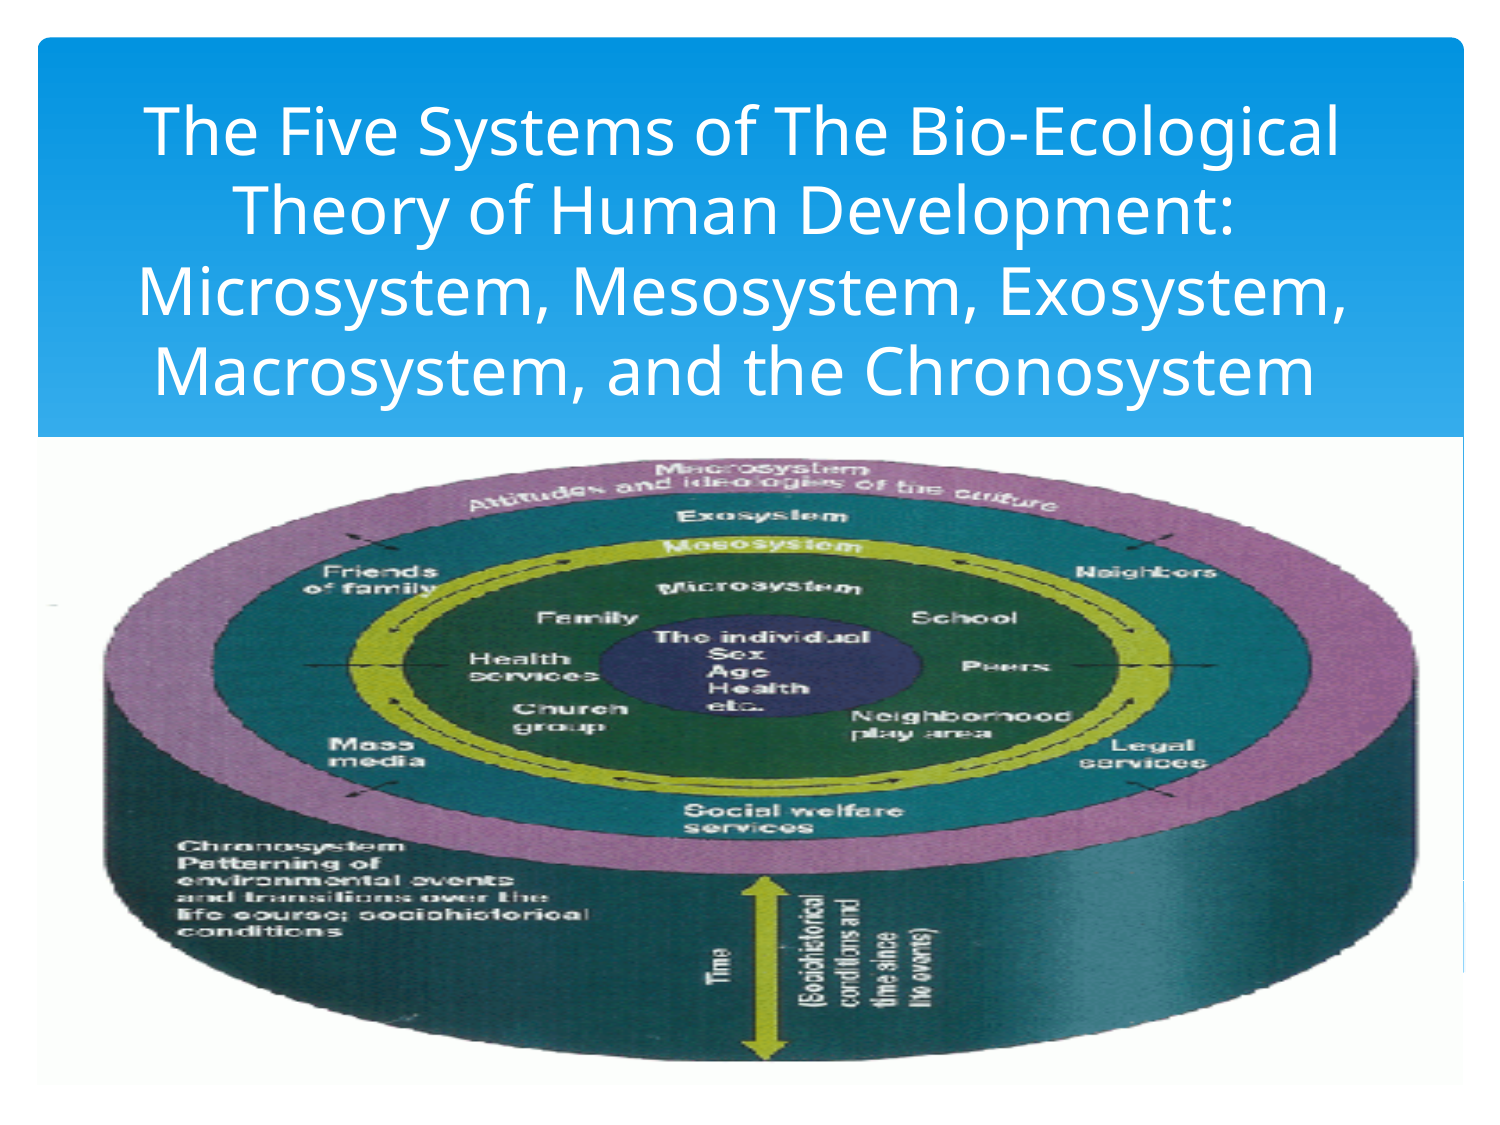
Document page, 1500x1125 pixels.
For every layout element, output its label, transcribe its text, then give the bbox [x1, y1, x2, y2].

title The Five Systems of The Bio-Ecological Theory of Human Development: Microsystem, Mesosystem, Exosystem, Macrosystem, and the Chronosystem [75, 75, 1413, 417]
picture [37, 437, 1463, 1085]
